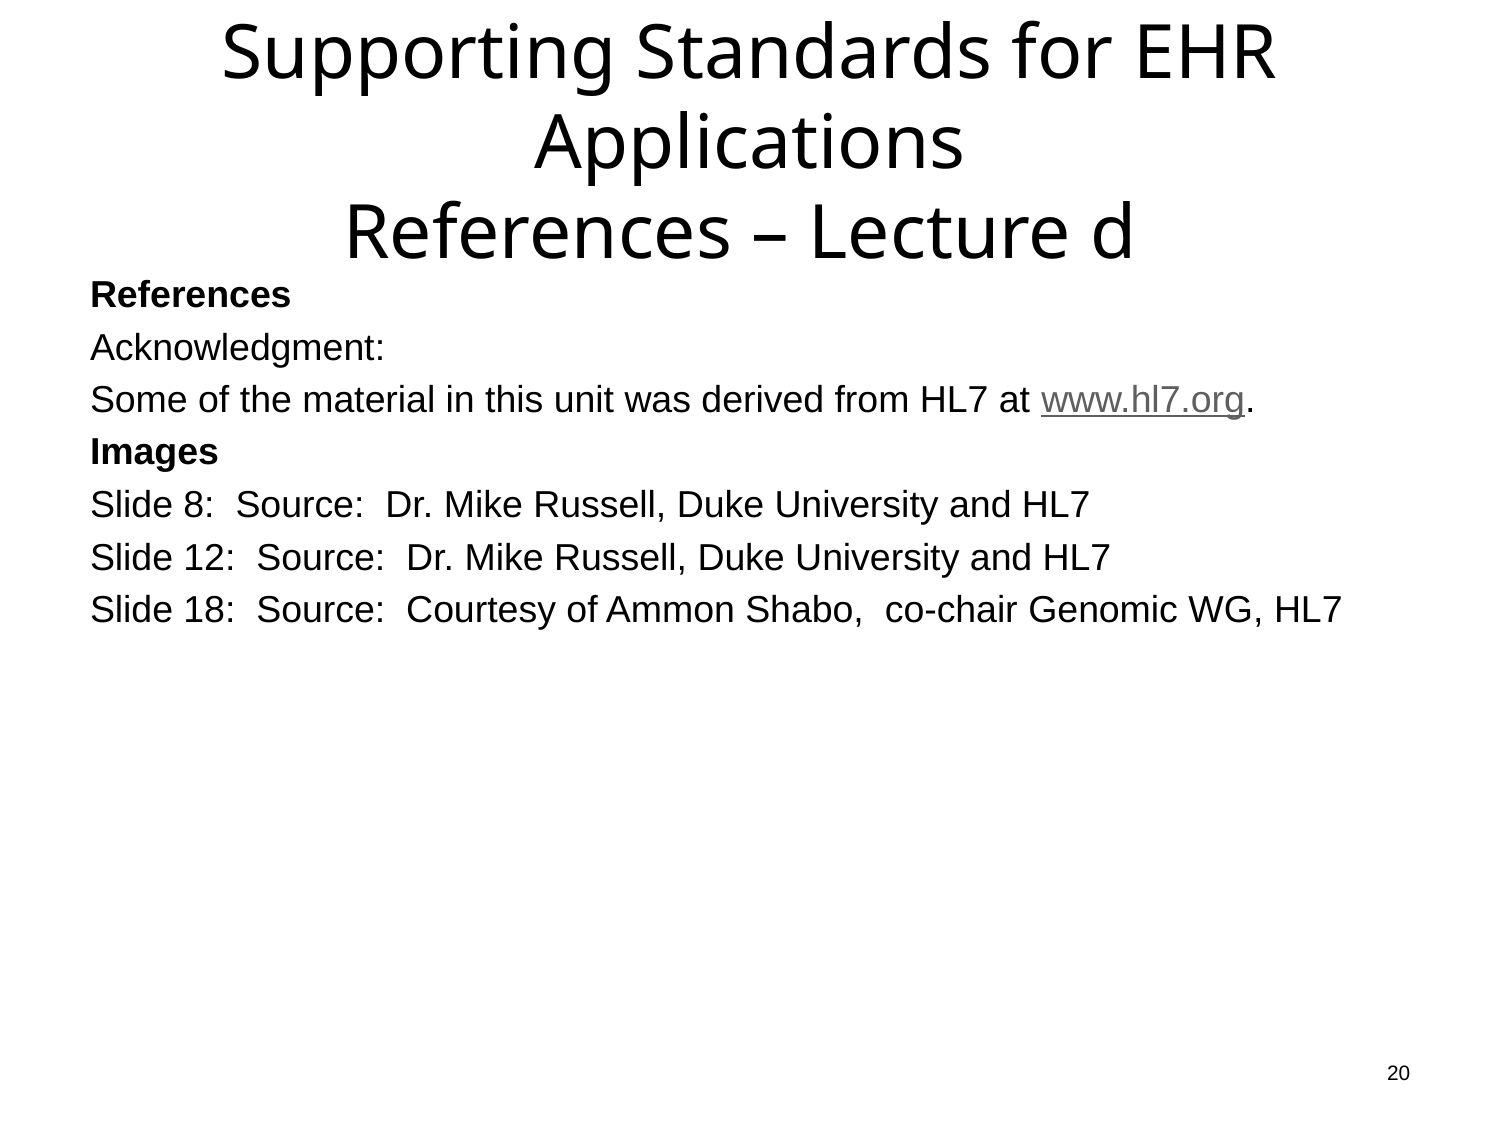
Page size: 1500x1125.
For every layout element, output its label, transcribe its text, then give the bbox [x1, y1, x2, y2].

title Supporting Standards for EHR Applications References – Lecture d [75, 45, 1425, 233]
list References Acknowledgment: Some of the material in this unit was derived from HL7 at www.hl7.org. Images Slide 8: Source: Dr. Mike Russell, Duke University and HL7 Slide 12: Source: Dr. Mike Russell, Duke University and HL7 Slide 18: Source: Courtesy of Ammon Shabo, co-chair Genomic WG, HL7 [75, 262, 1425, 1088]
slide_number 20 [1341, 1027, 1425, 1118]
